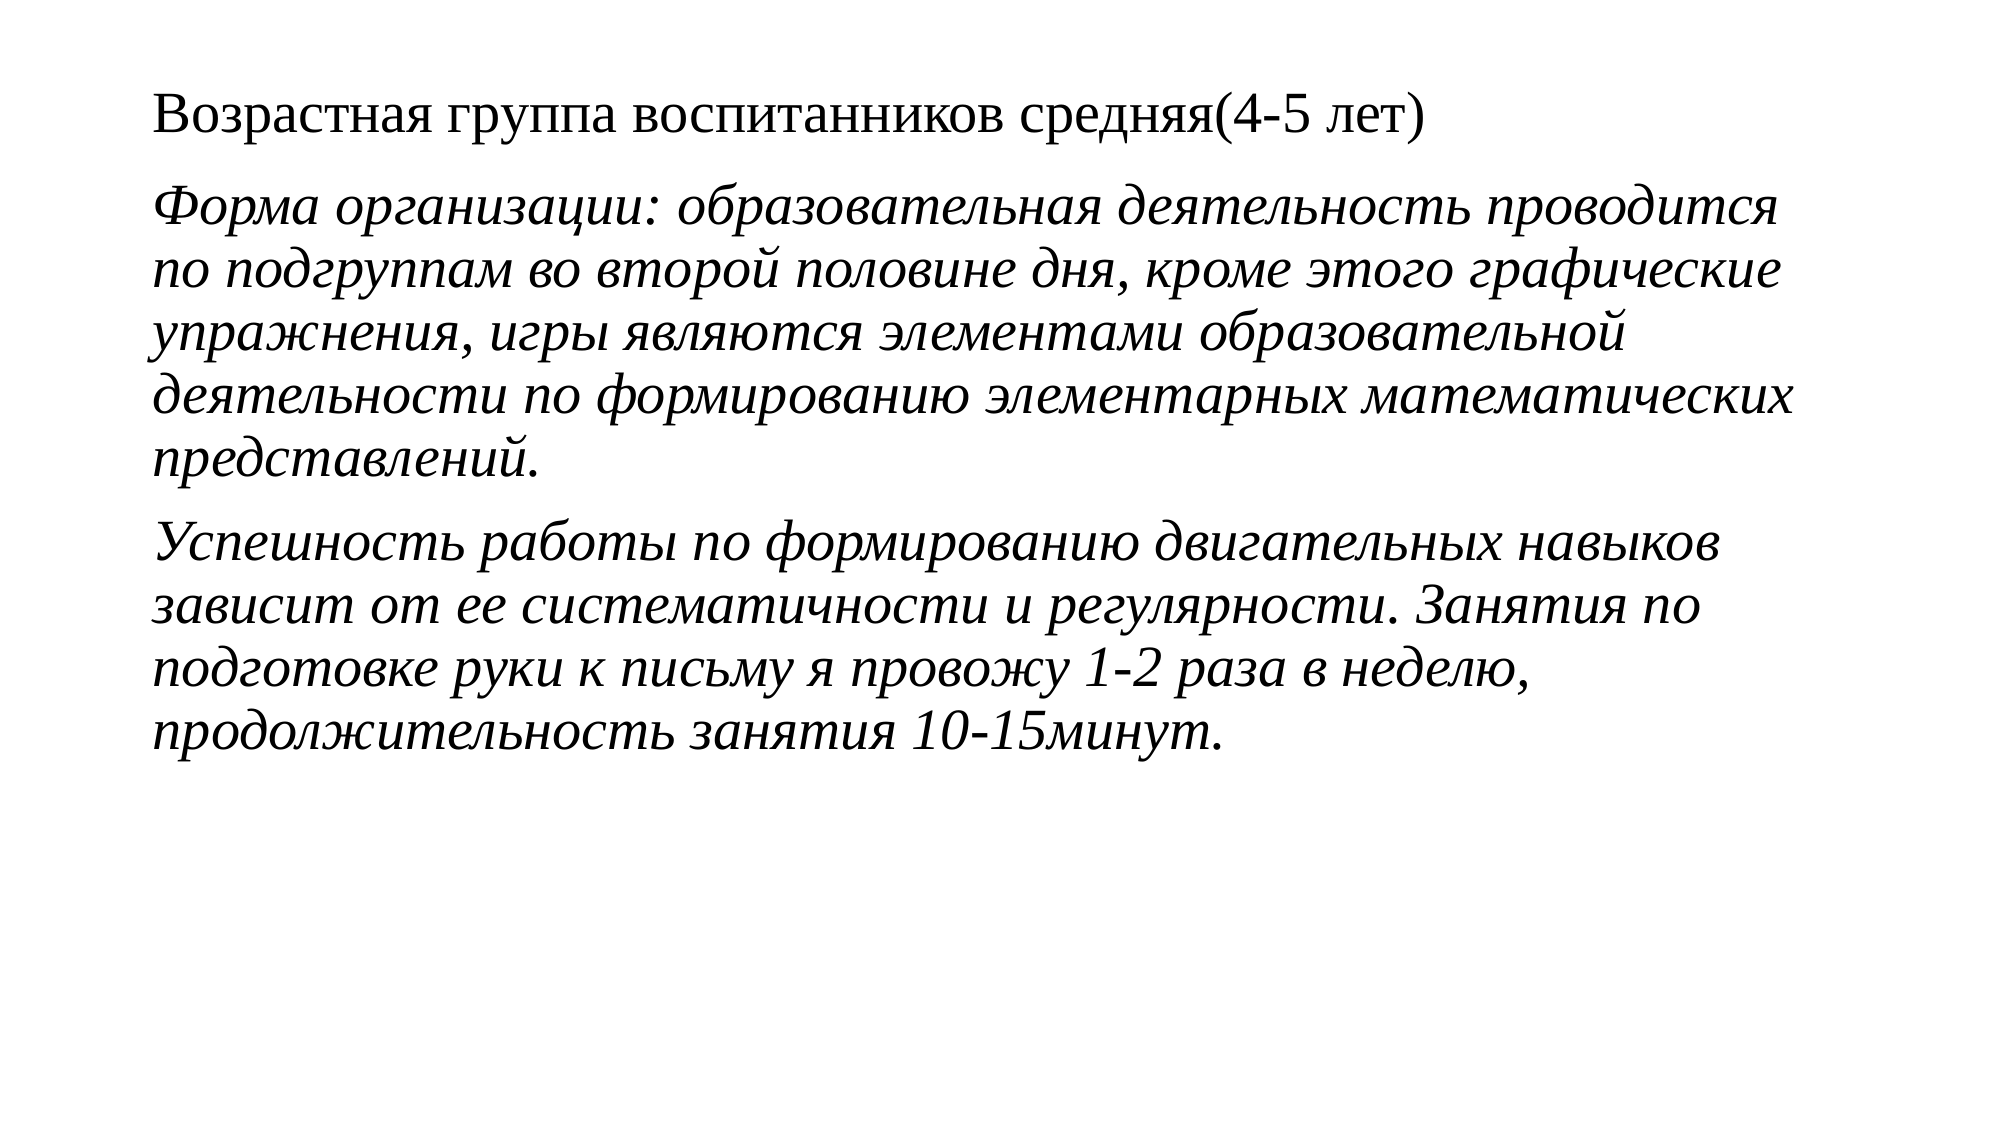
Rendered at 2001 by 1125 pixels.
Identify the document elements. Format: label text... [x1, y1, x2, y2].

list Форма организации: образовательная деятельность проводится по подгруппам во второй половине дня, кроме этого графические упражнения, игры являются элементами образовательной деятельности по формированию элементарных математических представлений. Успешность работы по формированию двигательных навыков зависит от ее систематичности и регулярности. Занятия по подготовке руки к письму я провожу 1-2 раза в неделю, продолжительность занятия 10-15минут. [137, 167, 1863, 1014]
title Возрастная группа воспитанников средняя(4-5 лет) [137, 59, 1863, 167]
